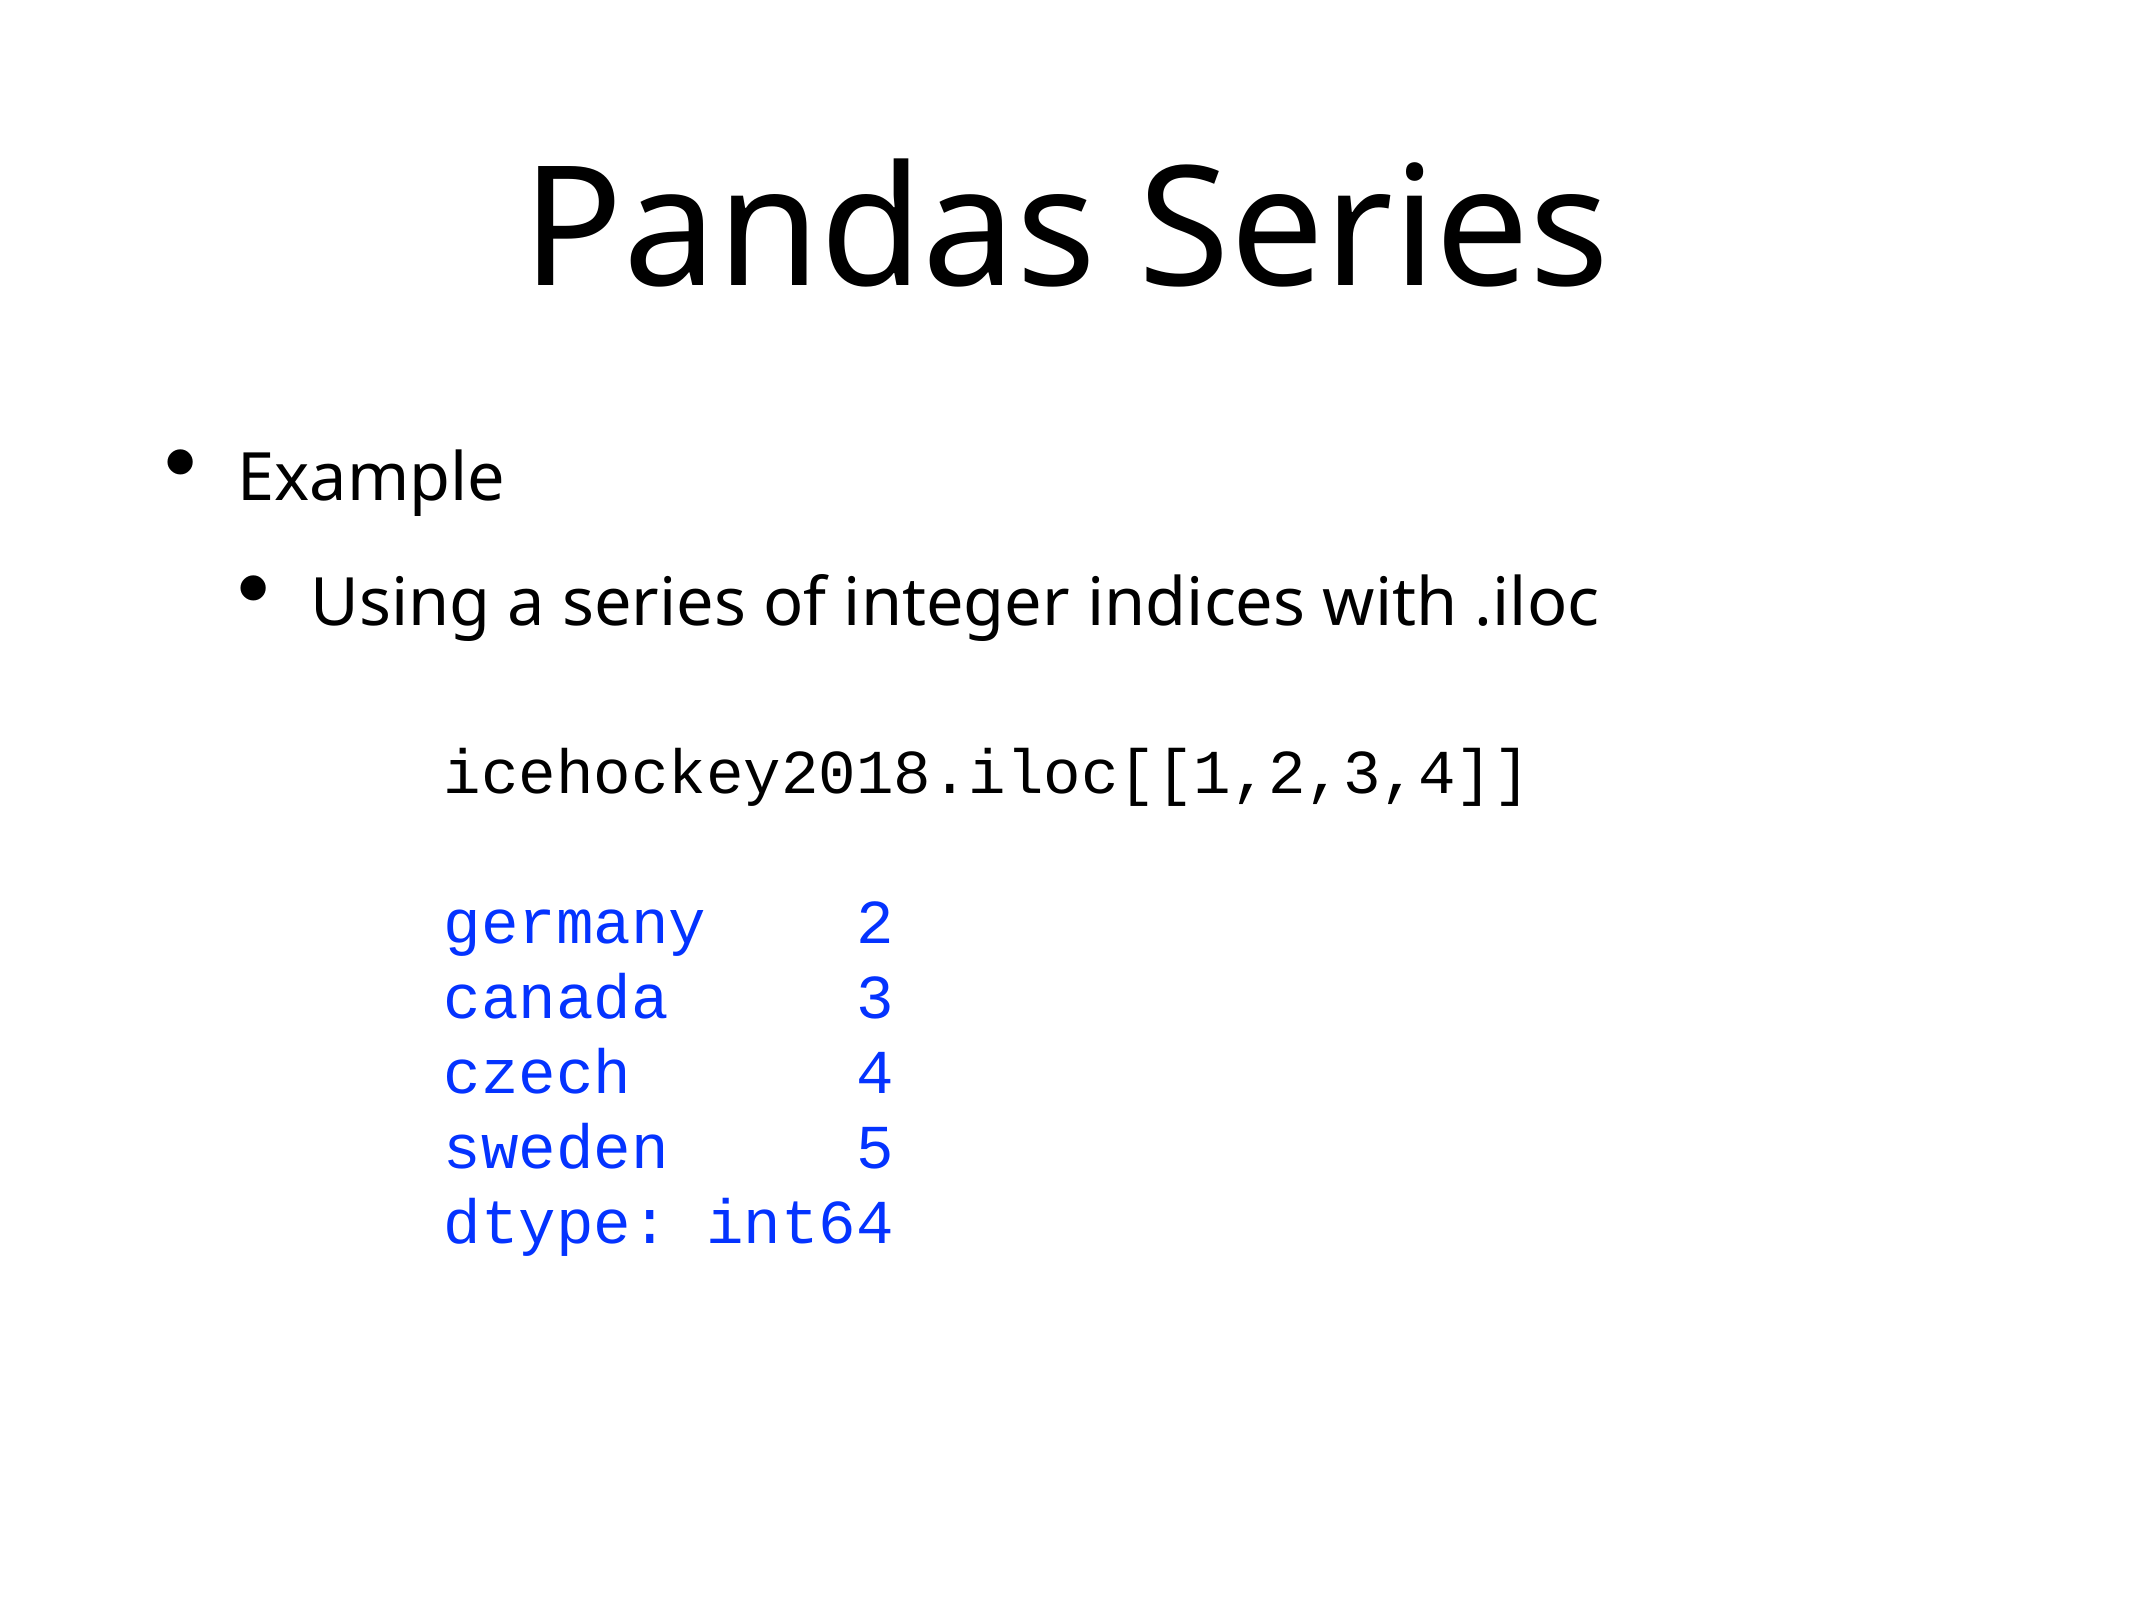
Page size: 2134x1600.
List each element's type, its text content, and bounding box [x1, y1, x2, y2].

text_box icehockey2018.iloc[[1,2,3,4]] germany 2 canada 3 czech 4 sweden 5 dtype: int64 [435, 723, 1540, 1265]
list Example Using a series of integer indices with .iloc [155, 424, 1978, 1457]
title Pandas Series [155, 41, 1978, 397]
